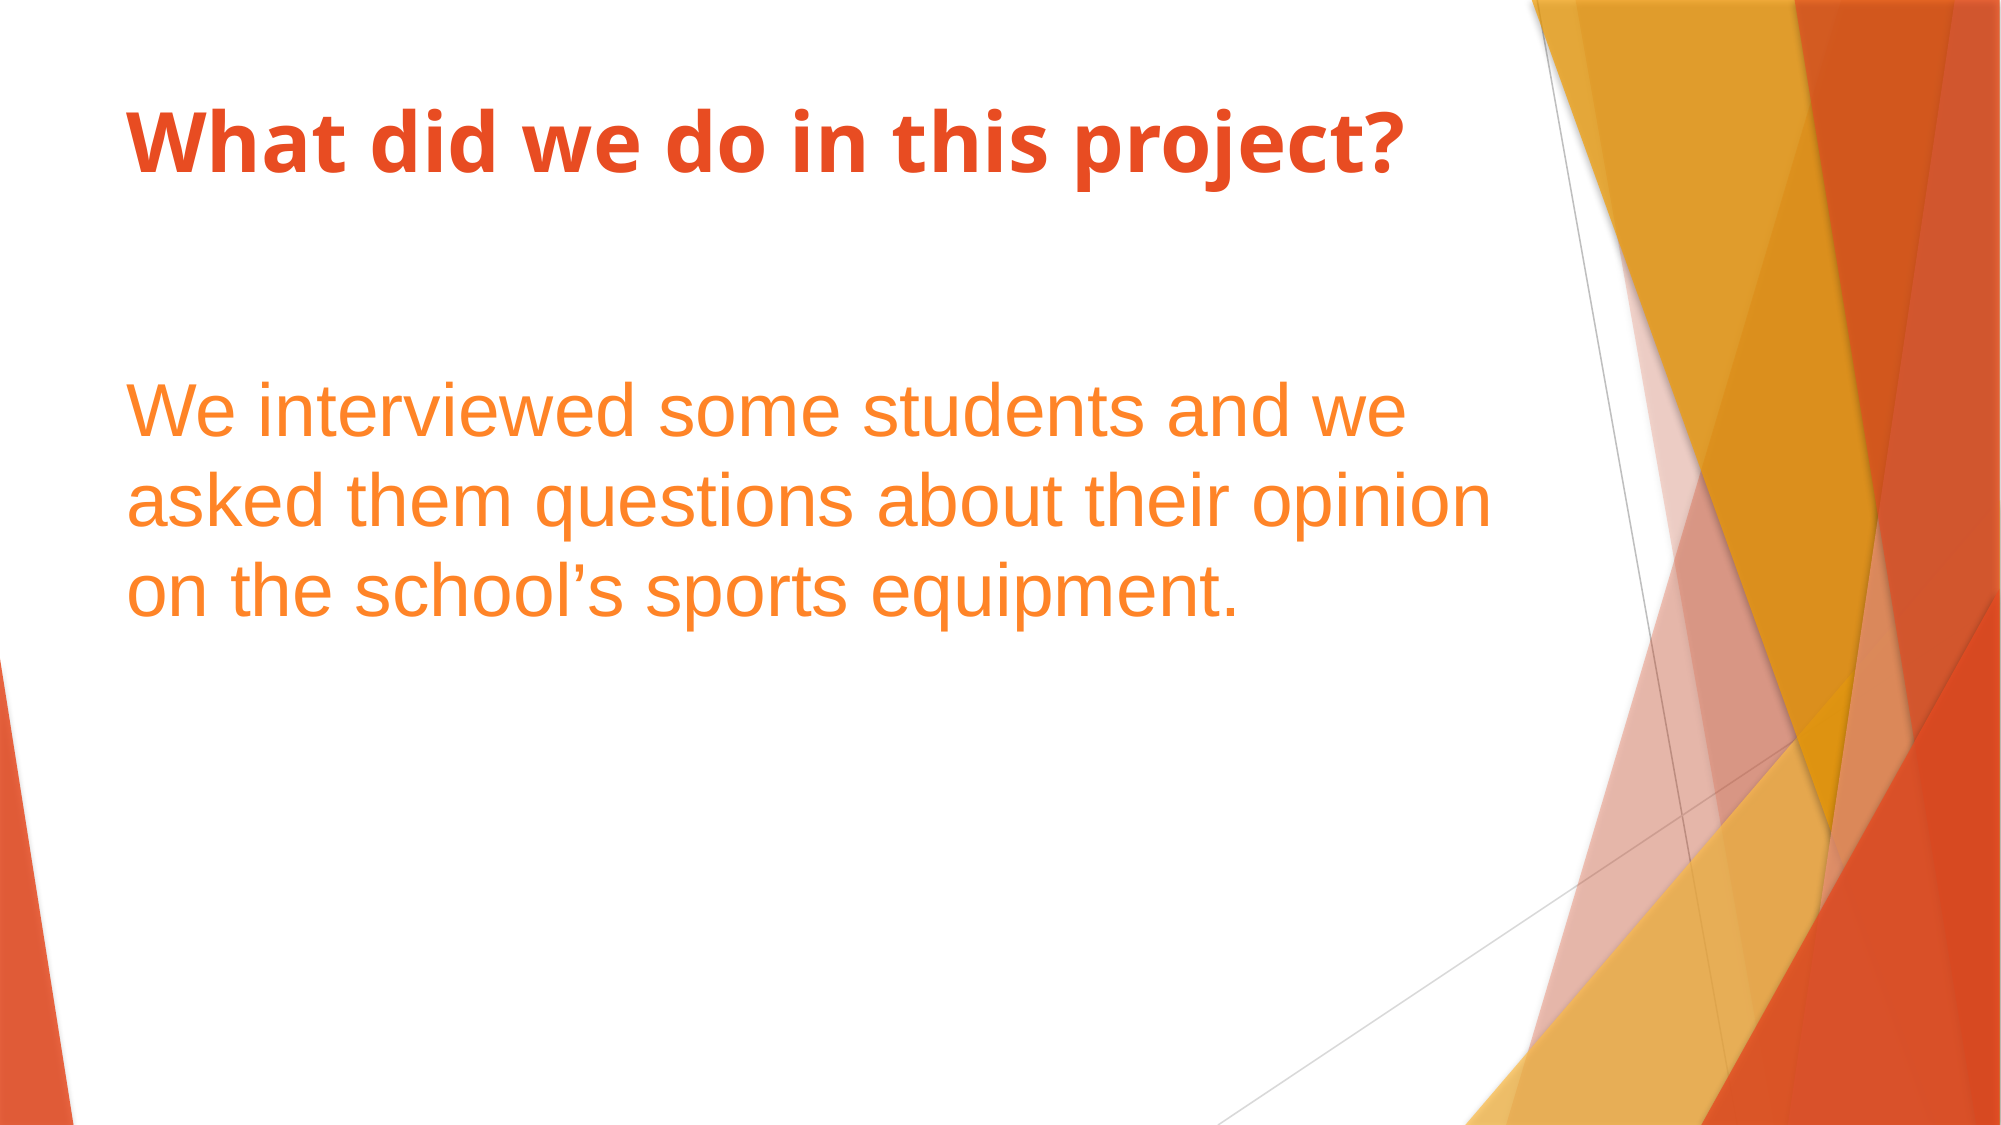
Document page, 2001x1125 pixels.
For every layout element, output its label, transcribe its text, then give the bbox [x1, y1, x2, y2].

title What did we do in this project? [111, 81, 1547, 317]
list We interviewed some students and we asked them questions about their opinion on the school’s sports equipment. [111, 354, 1522, 992]
